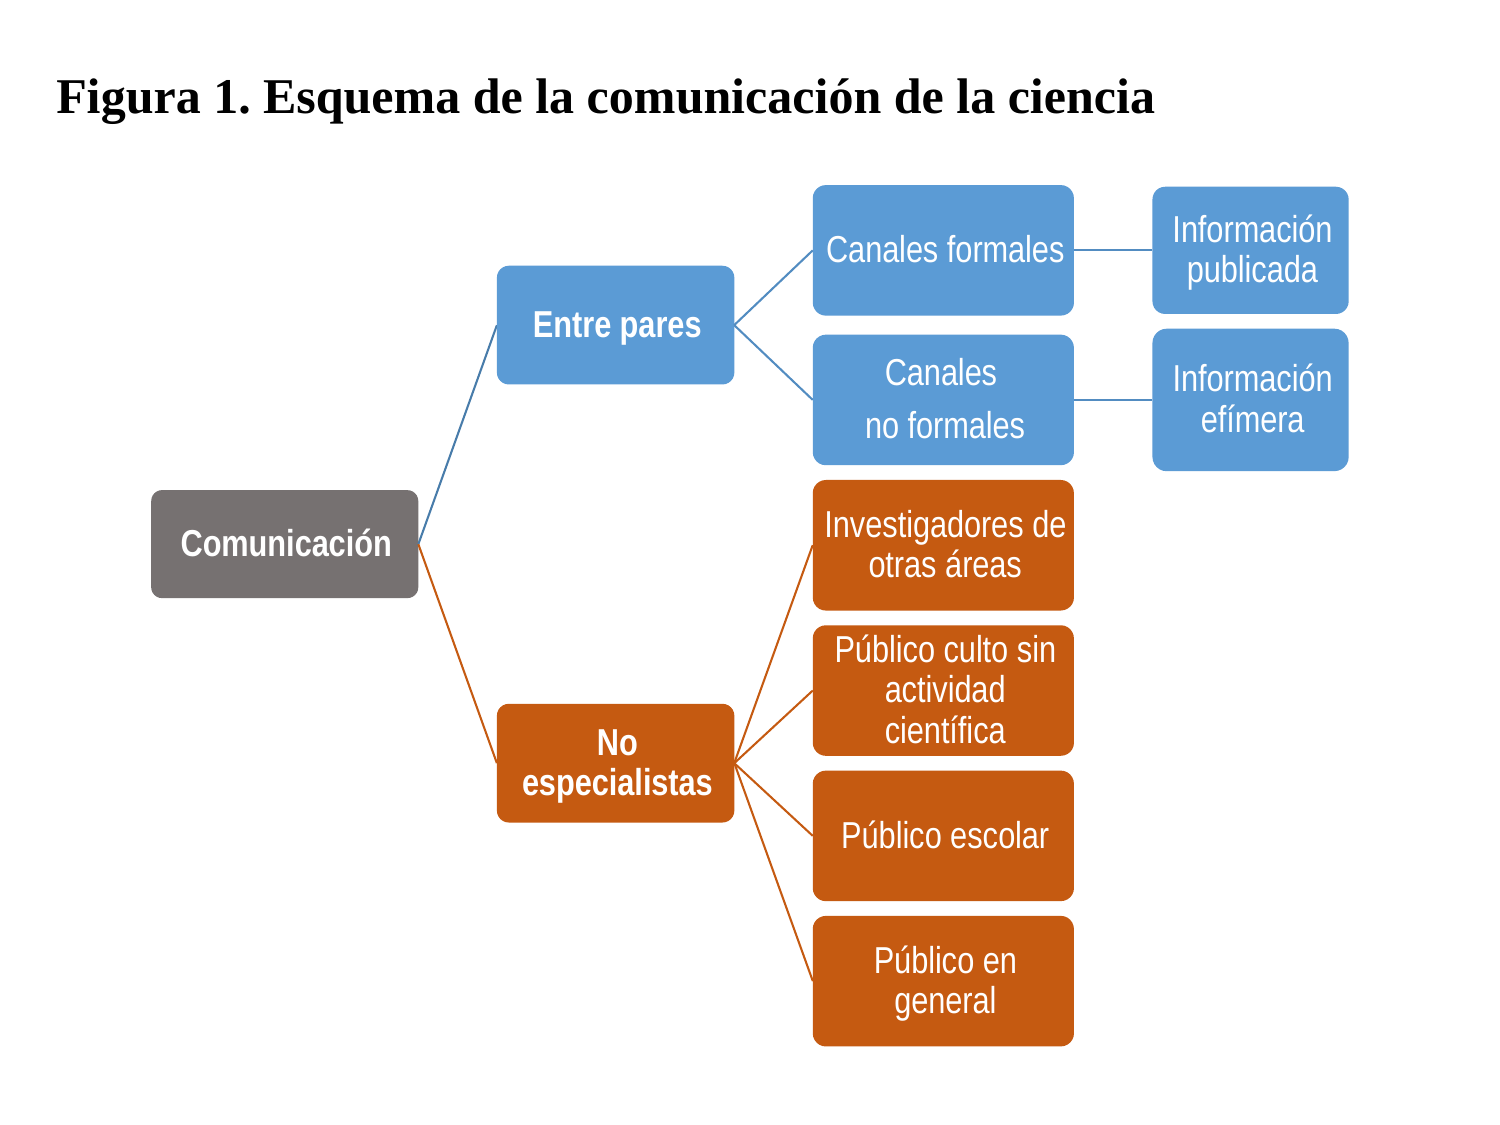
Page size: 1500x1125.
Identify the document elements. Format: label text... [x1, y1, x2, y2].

text_box Figura 1. Esquema de la comunicación de la ciencia [41, 30, 1388, 157]
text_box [0, 184, 1500, 1047]
